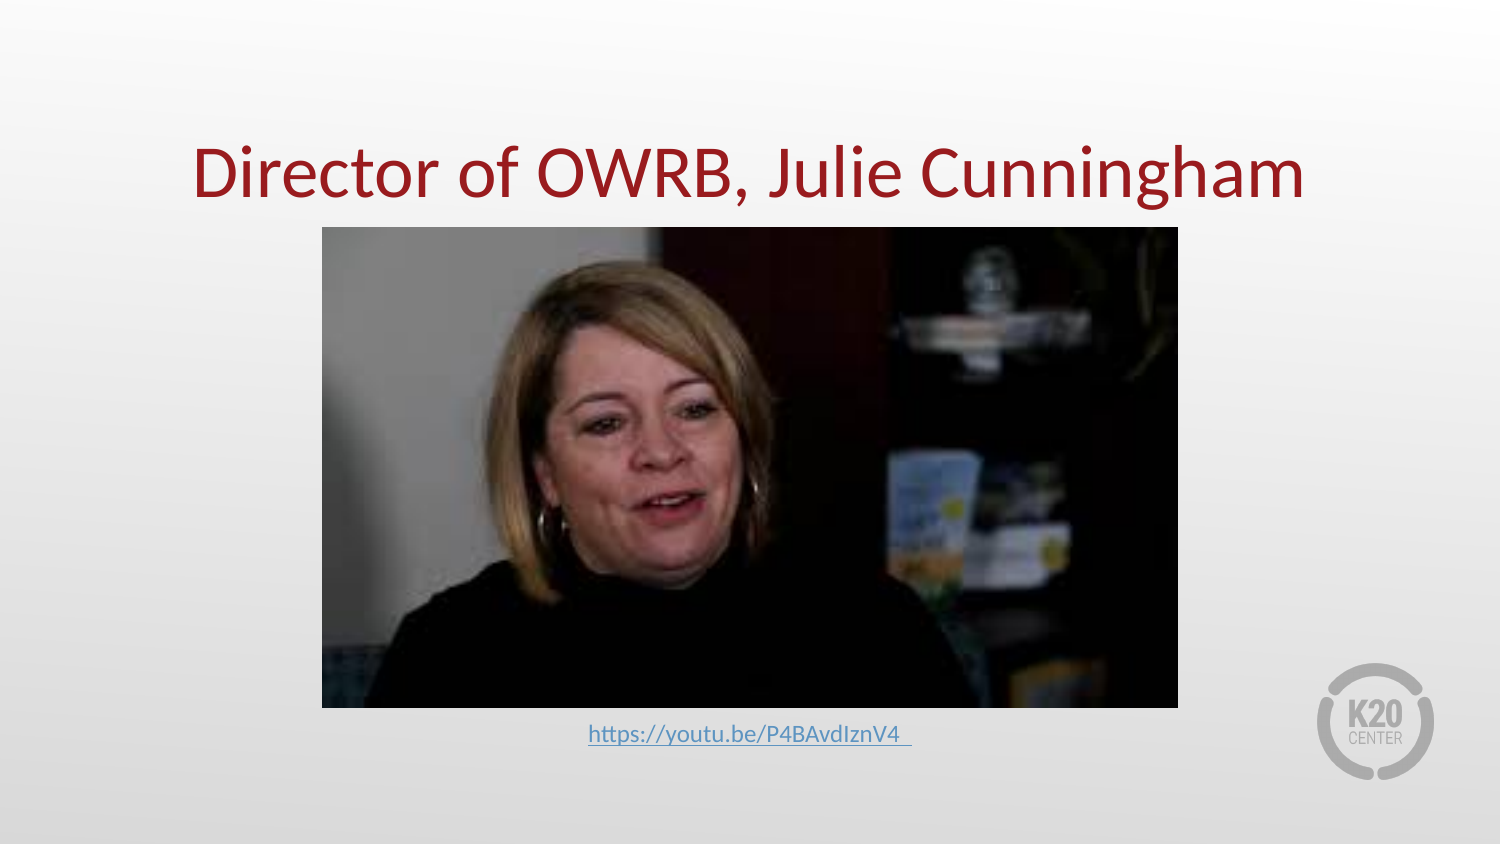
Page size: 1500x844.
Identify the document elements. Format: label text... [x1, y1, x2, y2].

list https://youtu.be/P4BAvdIznV4 [327, 716, 1173, 779]
picture [322, 227, 1178, 709]
picture [1300, 646, 1451, 797]
title Director of OWRB, Julie Cunningham [75, 86, 1425, 228]
